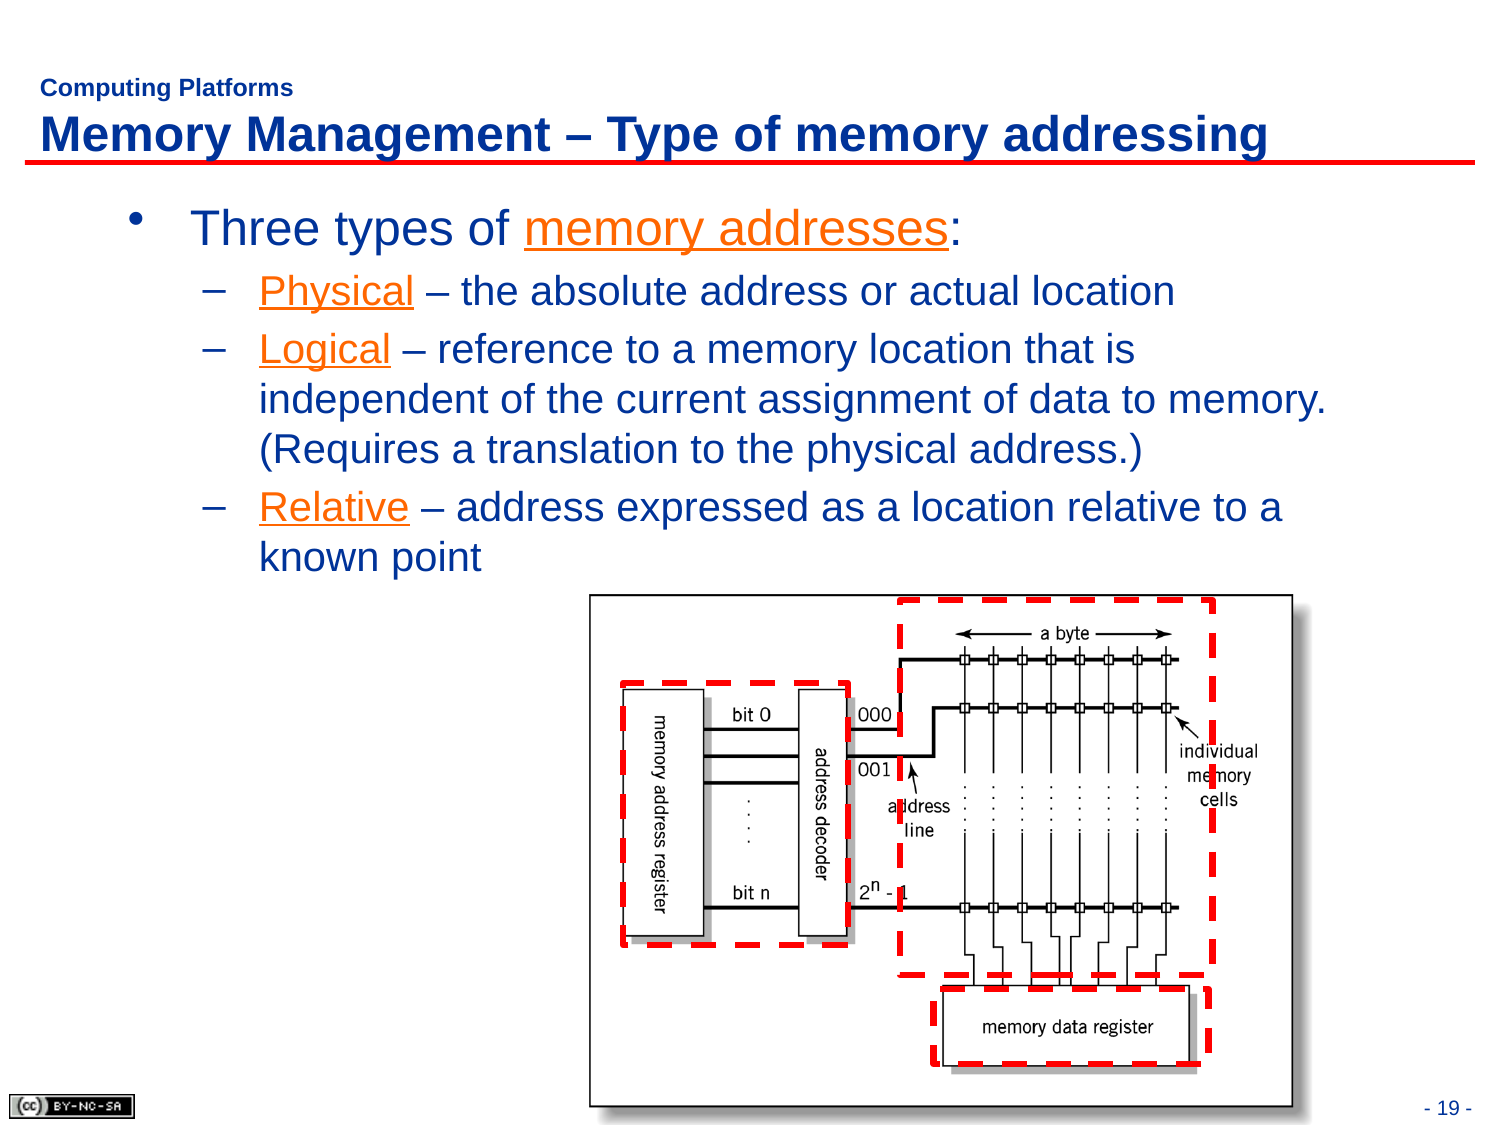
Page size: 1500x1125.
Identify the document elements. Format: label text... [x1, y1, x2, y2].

list Three types of memory addresses: Physical – the absolute address or actual location Logical – reference to a memory location that is independent of the current assignment of data to memory. (Requires a translation to the physical address.) Relative – address expressed as a location relative to a known point [112, 187, 1388, 1063]
picture [9, 1094, 135, 1119]
slide_number - 19 - [1316, 1087, 1488, 1125]
title Computing Platforms Memory Management – Type of memory addressing [24, 0, 1476, 169]
picture [587, 594, 1313, 1125]
